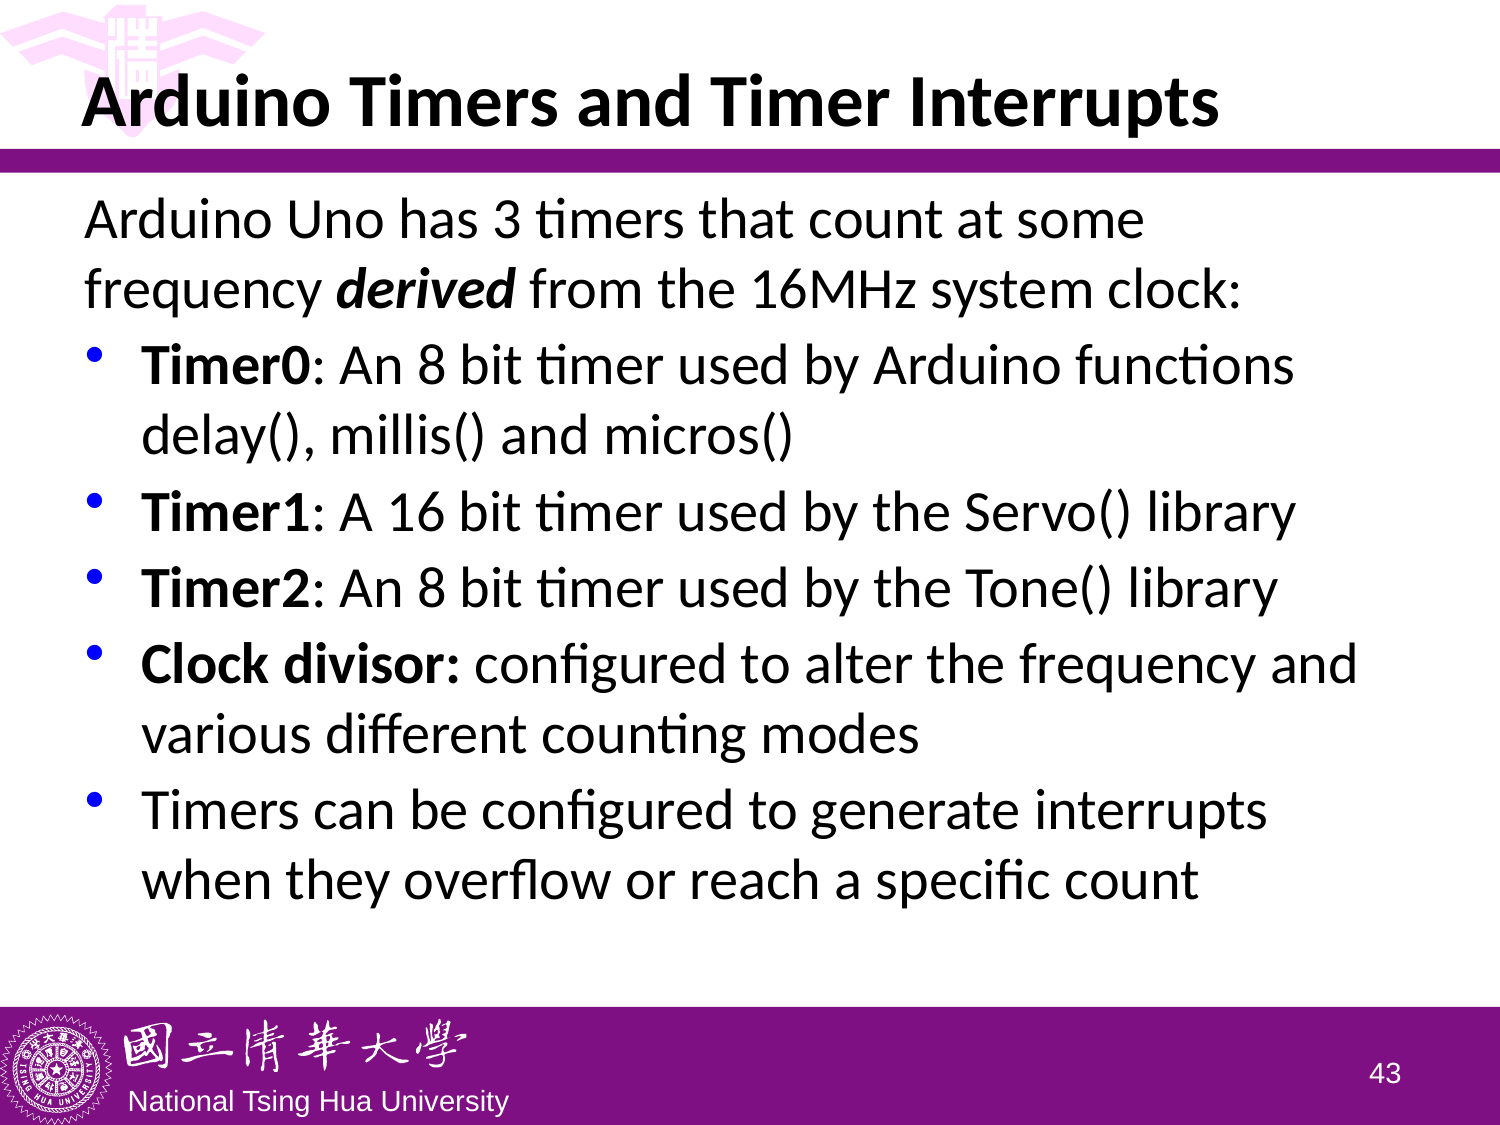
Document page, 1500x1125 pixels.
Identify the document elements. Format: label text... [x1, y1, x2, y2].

list Arduino Uno has 3 timers that count at some frequency derived from the 16MHz system clock: Timer0: An 8 bit timer used by Arduino functions delay(), millis() and micros() Timer1: A 16 bit timer used by the Servo() library Timer2: An 8 bit timer used by the Tone() library Clock divisor: configured to alter the frequency and various different counting modes Timers can be configured to generate interrupts when they overflow or reach a specific count [69, 172, 1412, 988]
slide_number 42 [1104, 1021, 1417, 1097]
title Arduino Timers and Timer Interrupts [66, 37, 1413, 149]
